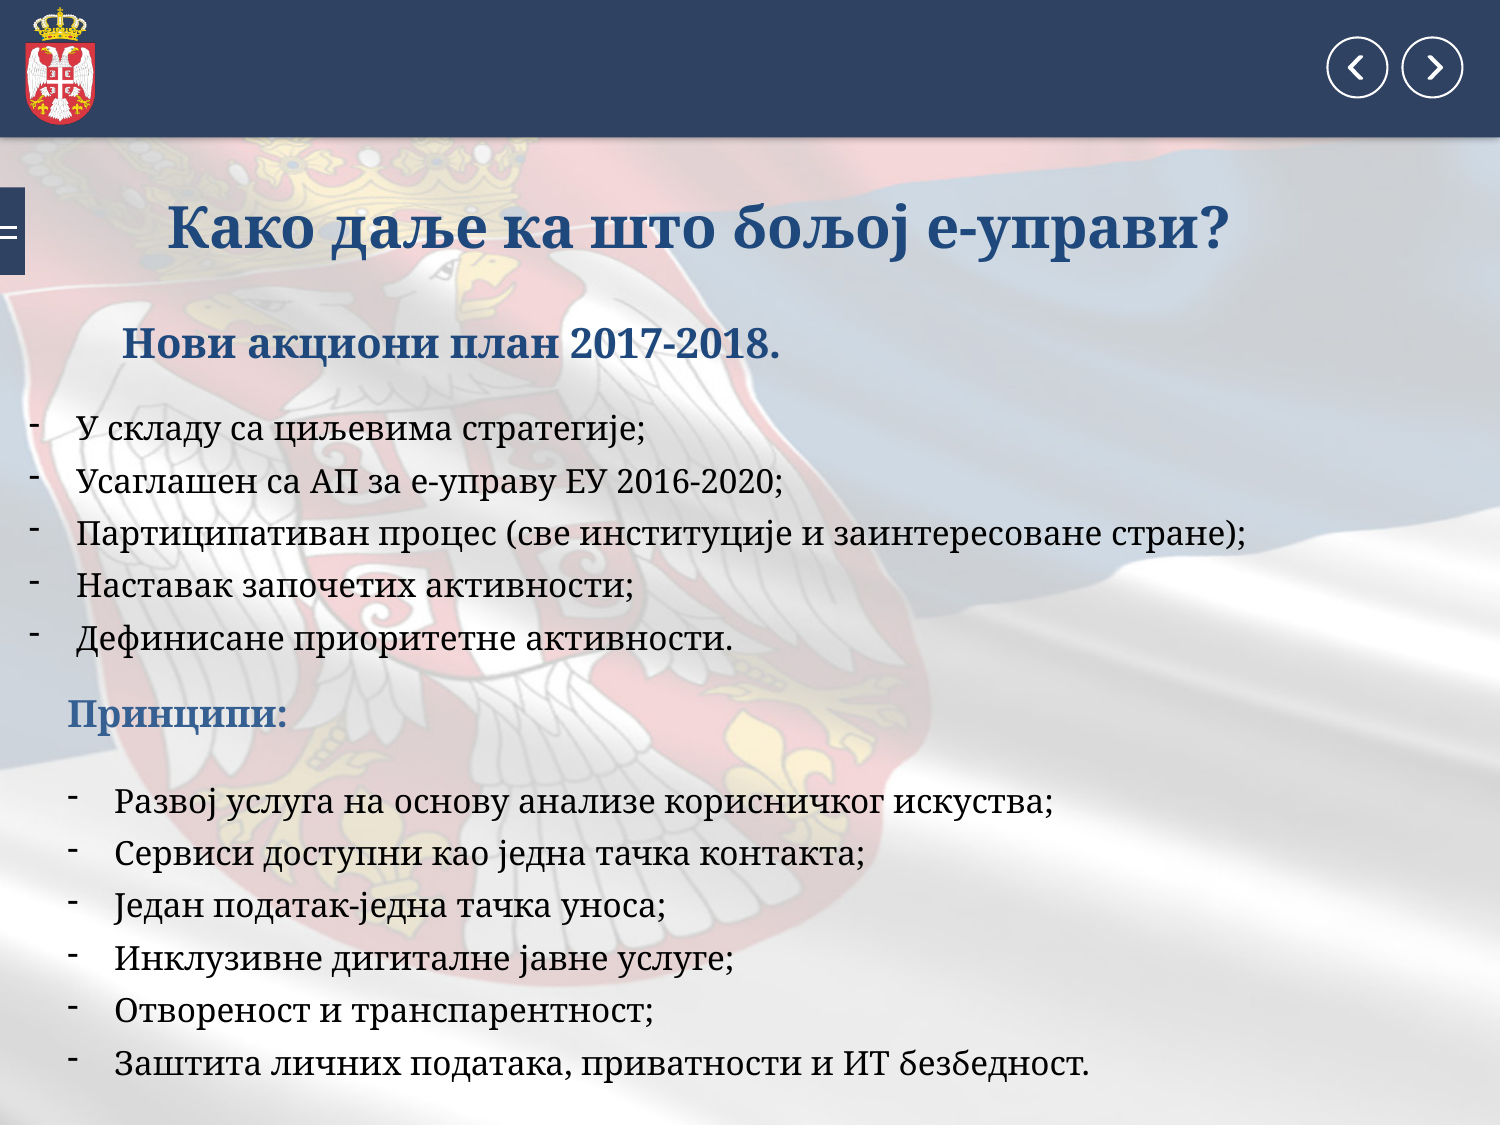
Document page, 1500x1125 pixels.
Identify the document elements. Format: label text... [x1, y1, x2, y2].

text_box Нови акциони план 2017-2018. [107, 309, 808, 375]
title Како даље ка што бољој е-управи? [75, 174, 1325, 275]
text_box У складу са циљевима стратегије; Усаглашен са АП за е-управу ЕУ 2016-2020; Партиципативан процес (све институције и заинтересоване стране); Наставак започетих активности; Дефинисане приоритетне активности. [14, 399, 1263, 665]
picture [24, 6, 96, 125]
picture [0, 138, 1500, 1125]
text_box Принципи: Развој услуга на основу анализе корисничког искуства; Сервиси доступни као једна тачка контакта; Један податак-једна тачка уноса; Инклузивне дигиталне јавне услуге; Отвореност и транспарентност; Заштита личних података, приватности и ИТ безбедност. [52, 637, 1107, 1090]
